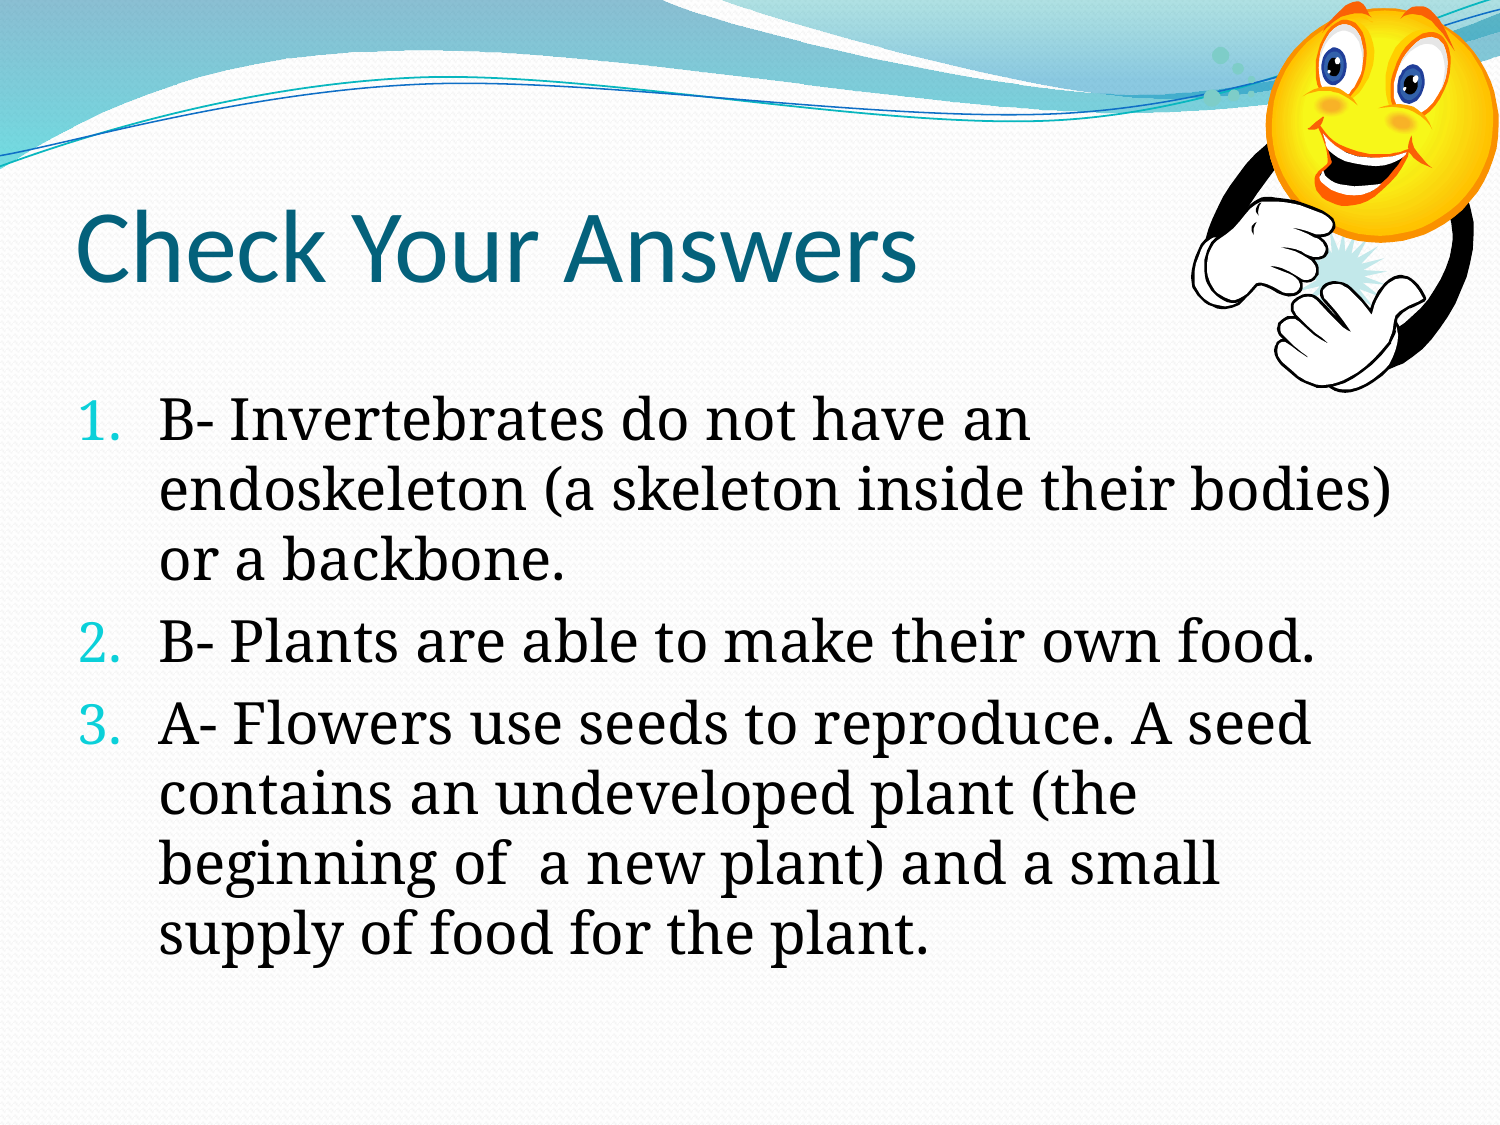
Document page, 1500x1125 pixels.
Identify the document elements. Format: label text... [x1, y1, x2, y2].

picture [1189, 0, 1500, 395]
list B- Invertebrates do not have an endoskeleton (a skeleton inside their bodies) or a backbone. B- Plants are able to make their own food. A- Flowers use seeds to reproduce. A seed contains an undeveloped plant (the beginning of a new plant) and a small supply of food for the plant. [62, 374, 1413, 1096]
title Check Your Answers [74, 115, 1182, 304]
